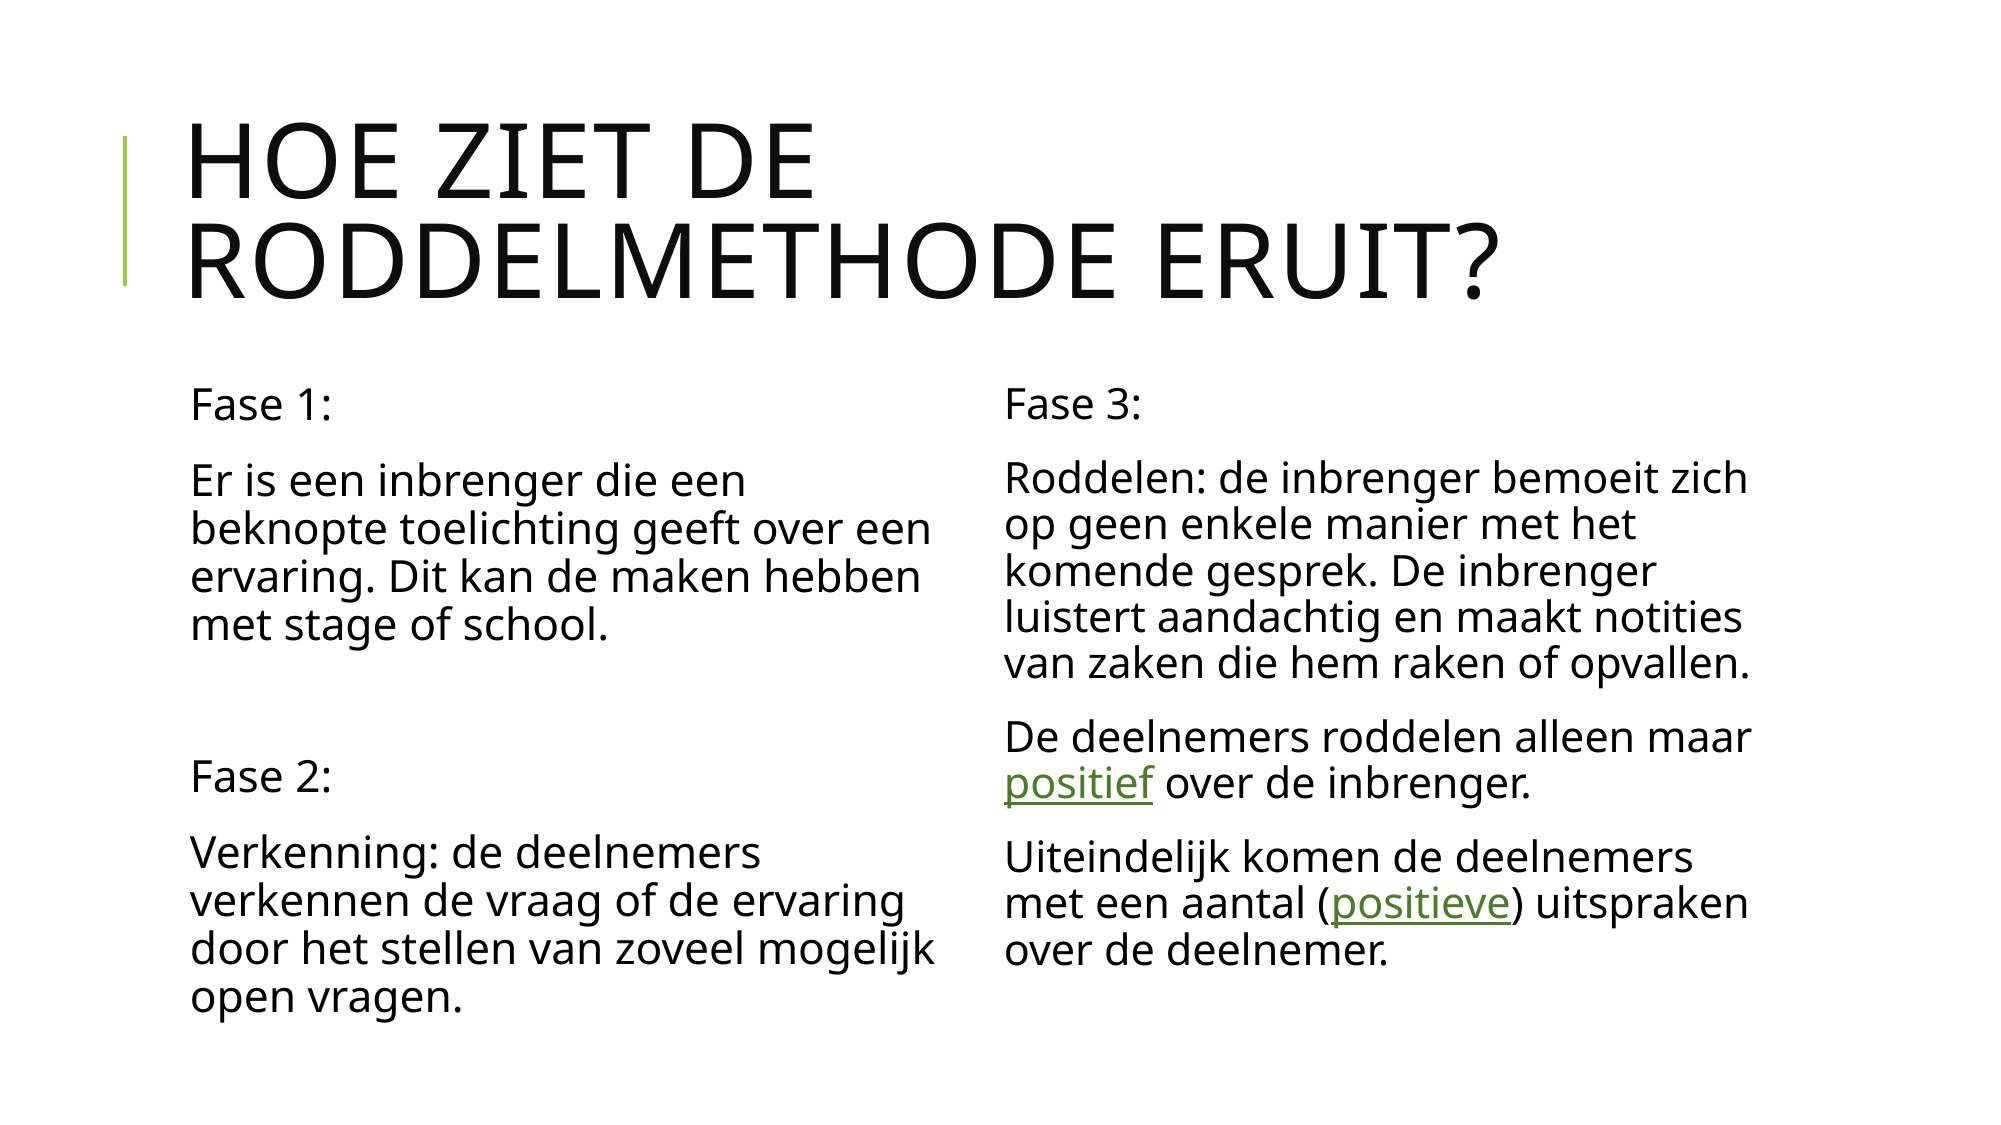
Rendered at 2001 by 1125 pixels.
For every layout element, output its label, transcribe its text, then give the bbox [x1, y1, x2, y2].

list Fase 3: Roddelen: de inbrenger bemoeit zich op geen enkele manier met het komende gesprek. De inbrenger luistert aandachtig en maakt notities van zaken die hem raken of opvallen. De deelnemers roddelen alleen maar positief over de inbrenger. Uiteindelijk komen de deelnemers met een aantal (positieve) uitspraken over de deelnemer. [982, 375, 1763, 1035]
title Hoe ziet de roddelmethode eruit? [168, 96, 1763, 342]
list Fase 1: Er is een inbrenger die een beknopte toelichting geeft over een ervaring. Dit kan de maken hebben met stage of school. Fase 2: Verkenning: de deelnemers verkennen de vraag of de ervaring door het stellen van zoveel mogelijk open vragen. [168, 375, 948, 1035]
